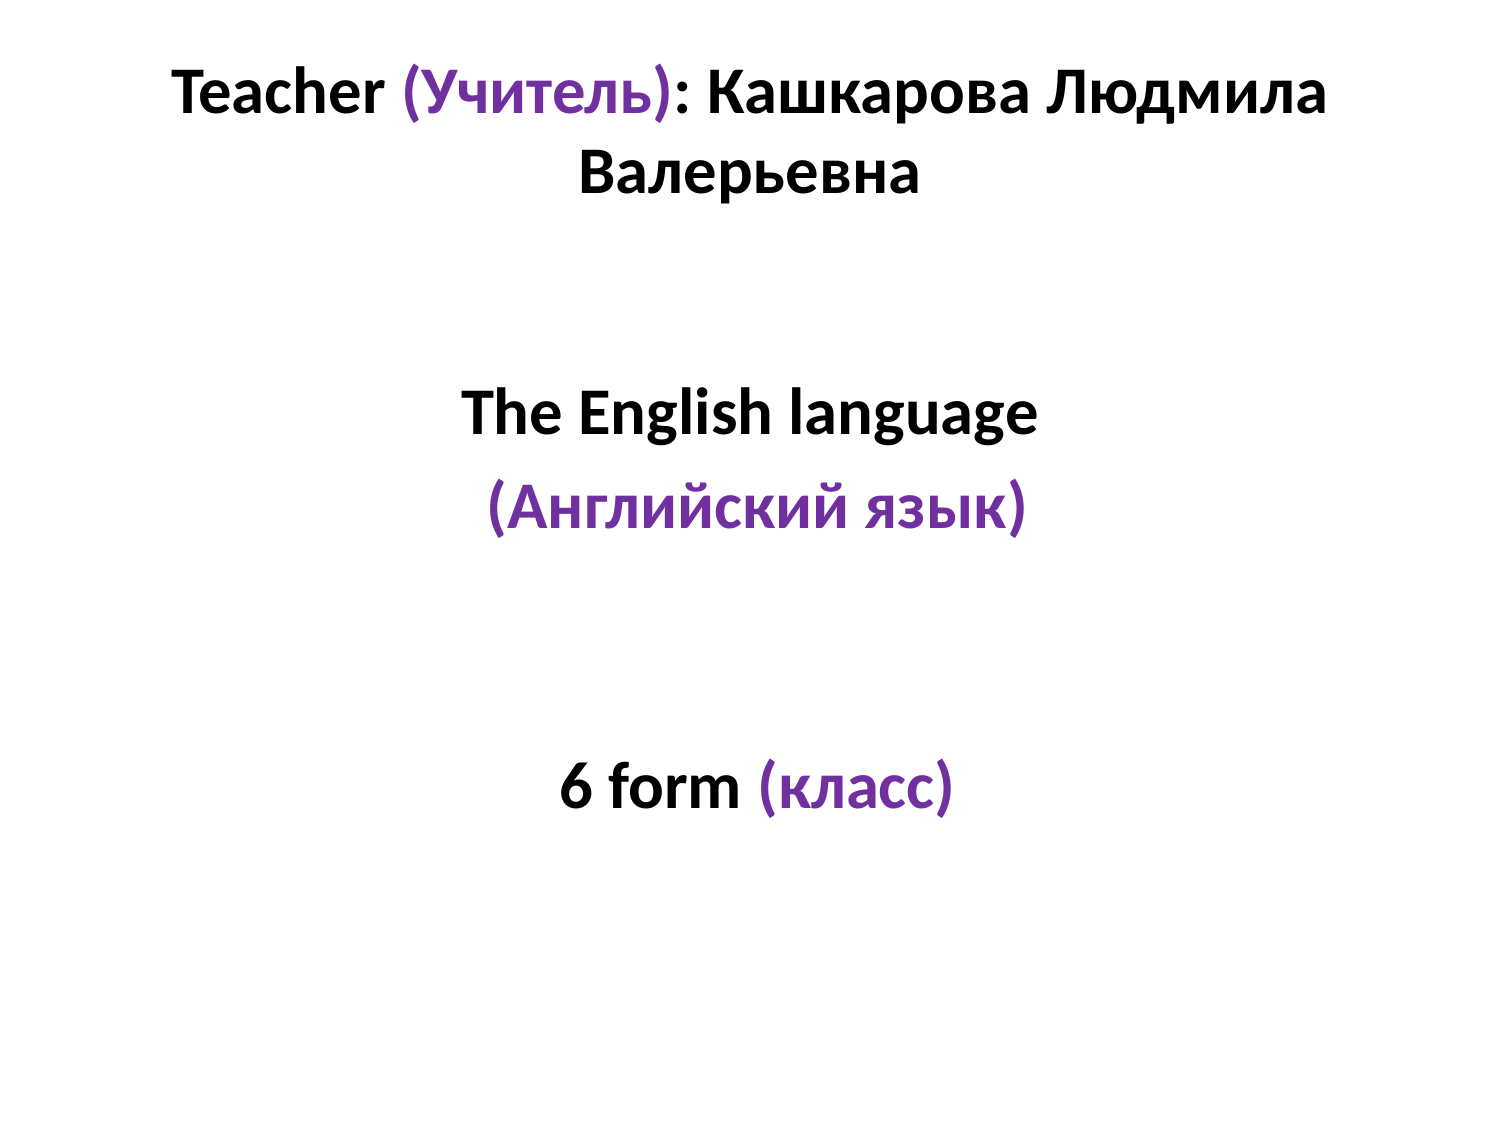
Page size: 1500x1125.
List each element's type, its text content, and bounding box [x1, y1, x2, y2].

subtitle The English language (Английский язык) 6 form (класс) [225, 267, 1275, 1035]
title Teacher (Учитель): Кашкарова Людмила Валерьевна [112, 42, 1388, 291]
